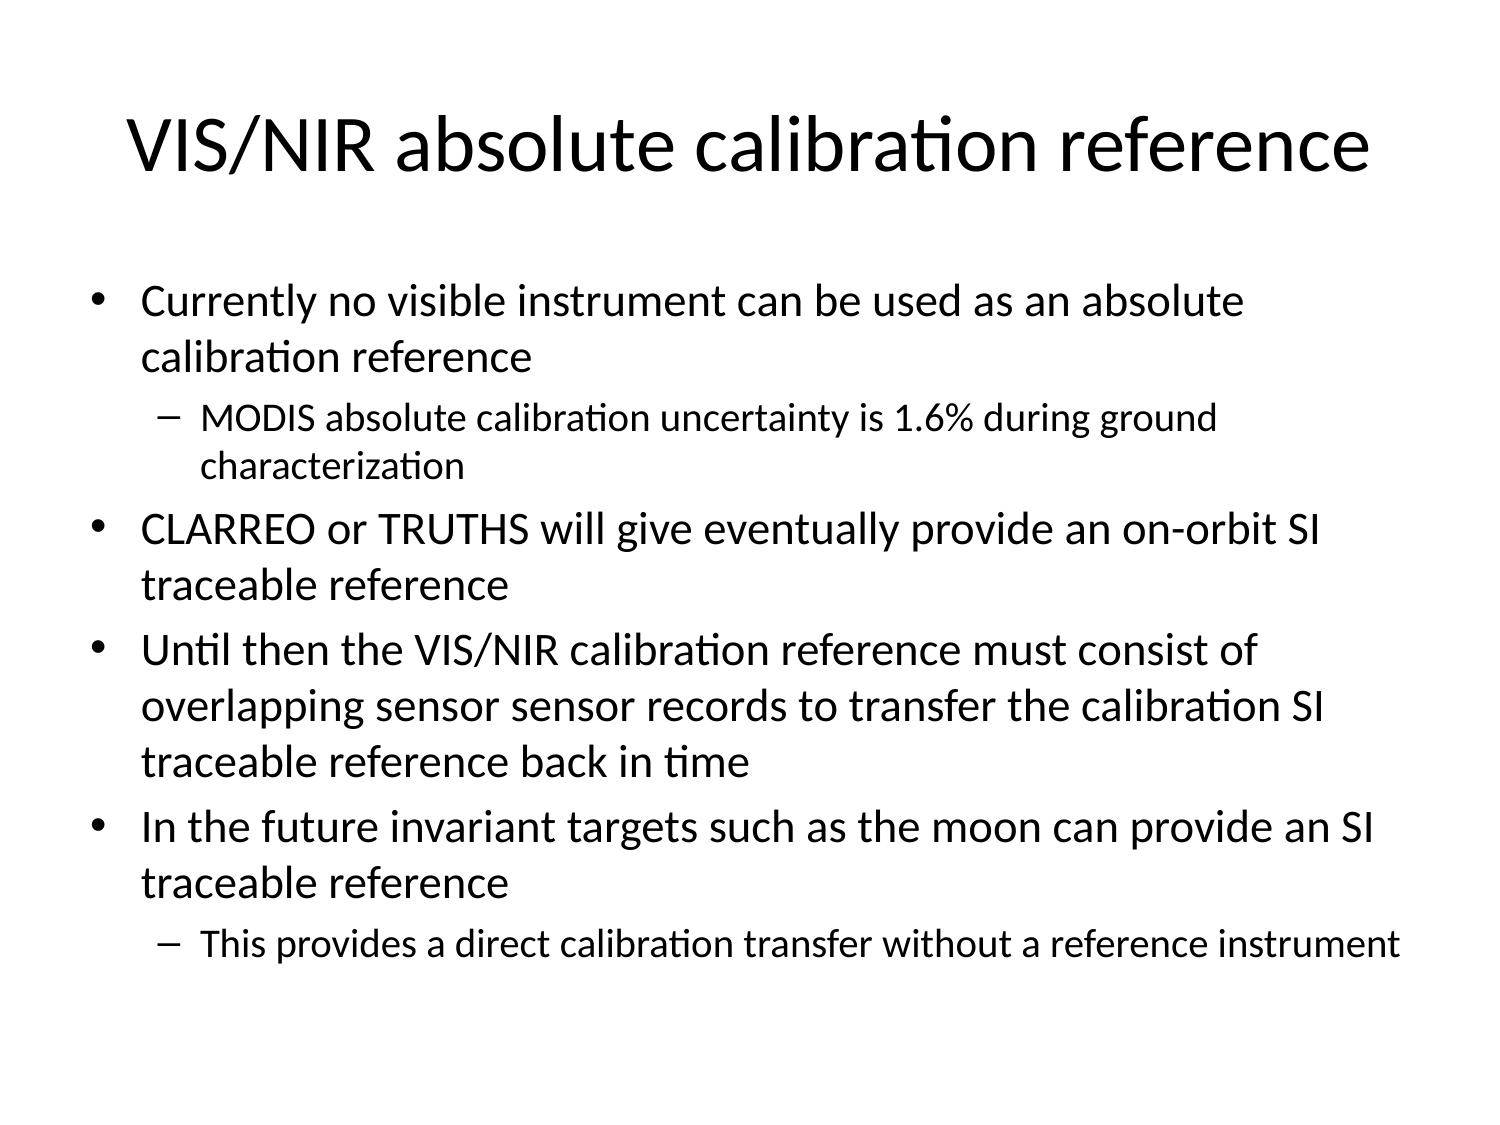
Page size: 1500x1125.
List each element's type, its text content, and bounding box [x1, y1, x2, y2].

list Currently no visible instrument can be used as an absolute calibration reference MODIS absolute calibration uncertainty is 1.6% during ground characterization CLARREO or TRUTHS will give eventually provide an on-orbit SI traceable reference Until then the VIS/NIR calibration reference must consist of overlapping sensor sensor records to transfer the calibration SI traceable reference back in time In the future invariant targets such as the moon can provide an SI traceable reference This provides a direct calibration transfer without a reference instrument [75, 262, 1425, 1005]
title VIS/NIR absolute calibration reference [75, 45, 1425, 233]
